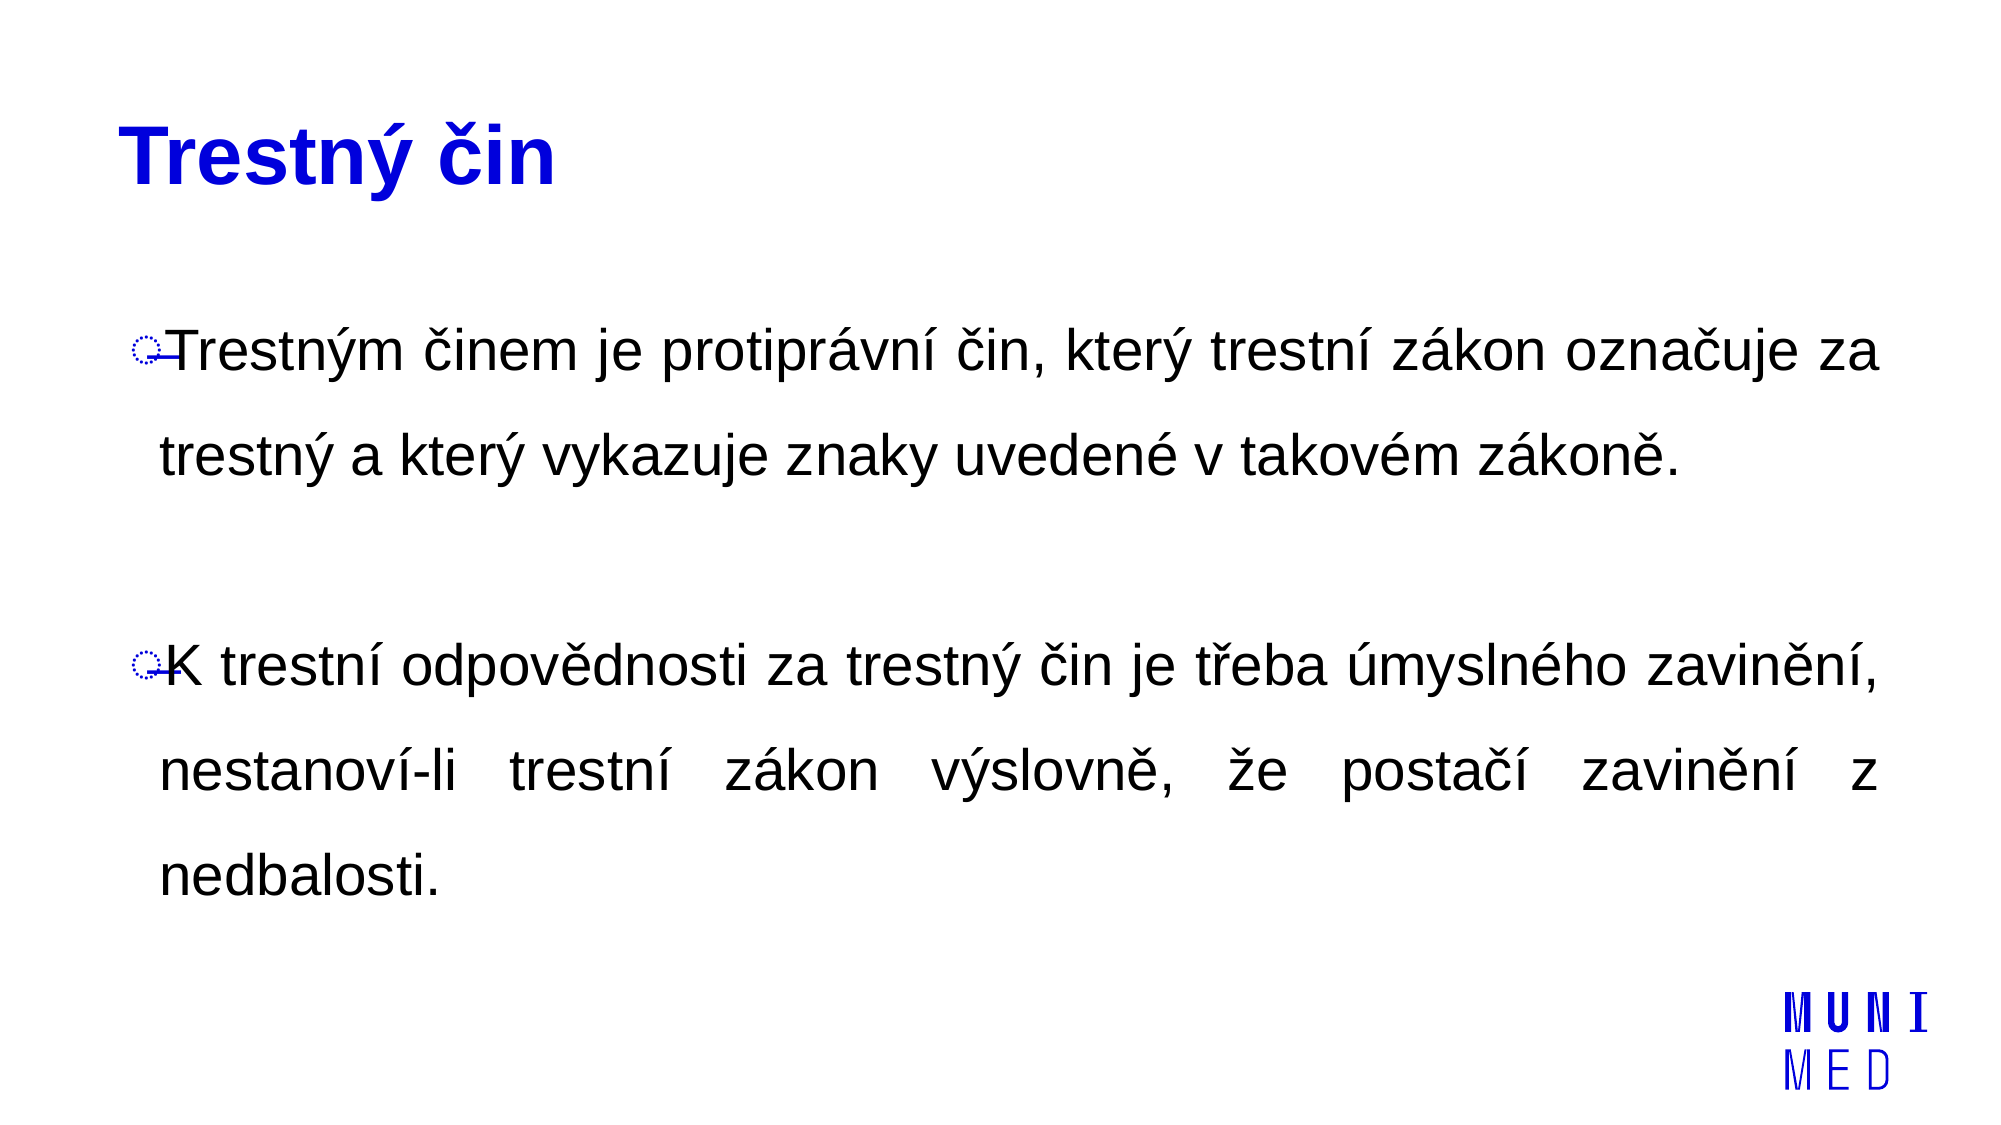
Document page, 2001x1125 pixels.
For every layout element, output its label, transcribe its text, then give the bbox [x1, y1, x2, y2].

title Trestný čin [118, 118, 1883, 193]
list Trestným činem je protiprávní čin, který trestní zákon označuje za trestný a který vykazuje znaky uvedené v takovém zákoně. K trestní odpovědnosti za trestný čin je třeba úmyslného zavinění, nestanoví-li trestní zákon výslovně, že postačí zavinění z nedbalosti. [118, 277, 1883, 957]
